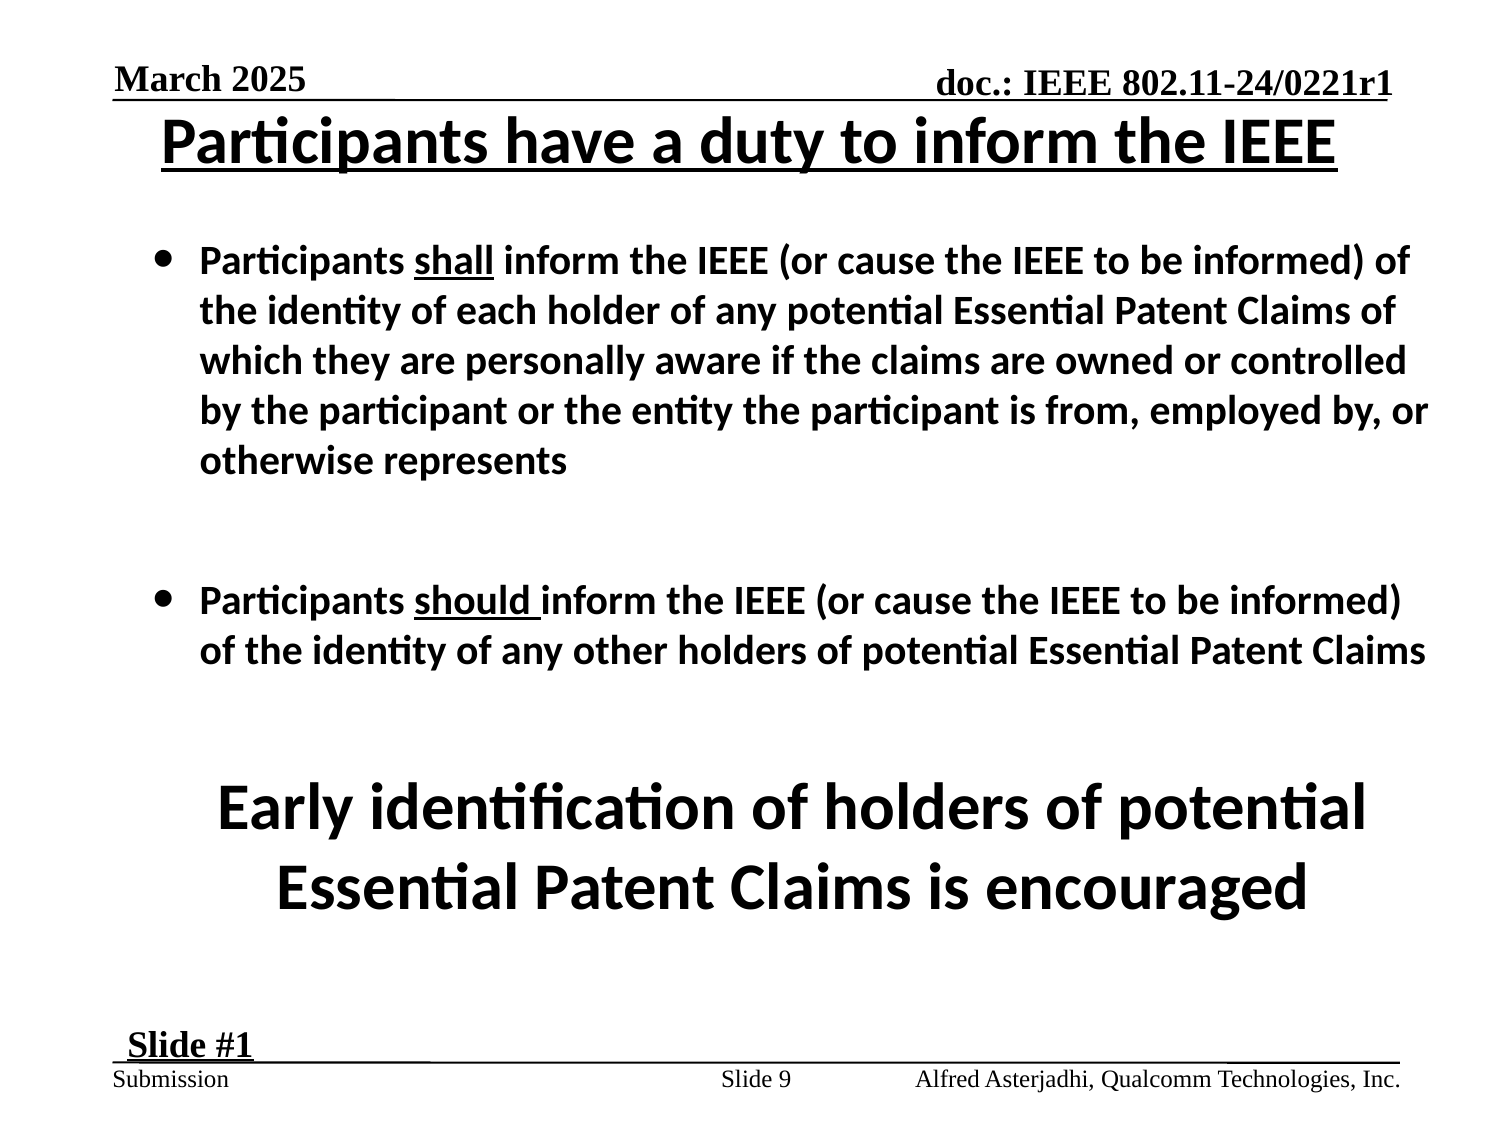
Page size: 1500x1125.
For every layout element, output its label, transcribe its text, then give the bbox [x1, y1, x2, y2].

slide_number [114, 54, 493, 100]
list Participants shall inform the IEEE (or cause the IEEE to be informed) of the identity of each holder of any potential Essential Patent Claims of which they are personally aware if the claims are owned or controlled by the participant or the entity the participant is from, employed by, or otherwise represents Participants should inform the IEEE (or cause the IEEE to be informed) of the identity of any other holders of potential Essential Patent Claims Early identification of holders of potential Essential Patent Claims is encouraged [62, 224, 1451, 901]
slide_number Slide 9 [712, 1061, 800, 1123]
title Participants have a duty to inform the IEEE [112, 112, 1388, 163]
text_box Slide #1 [112, 1012, 269, 1073]
footer Alfred Asterjadhi, Qualcomm Technologies, Inc. [878, 1061, 1402, 1093]
